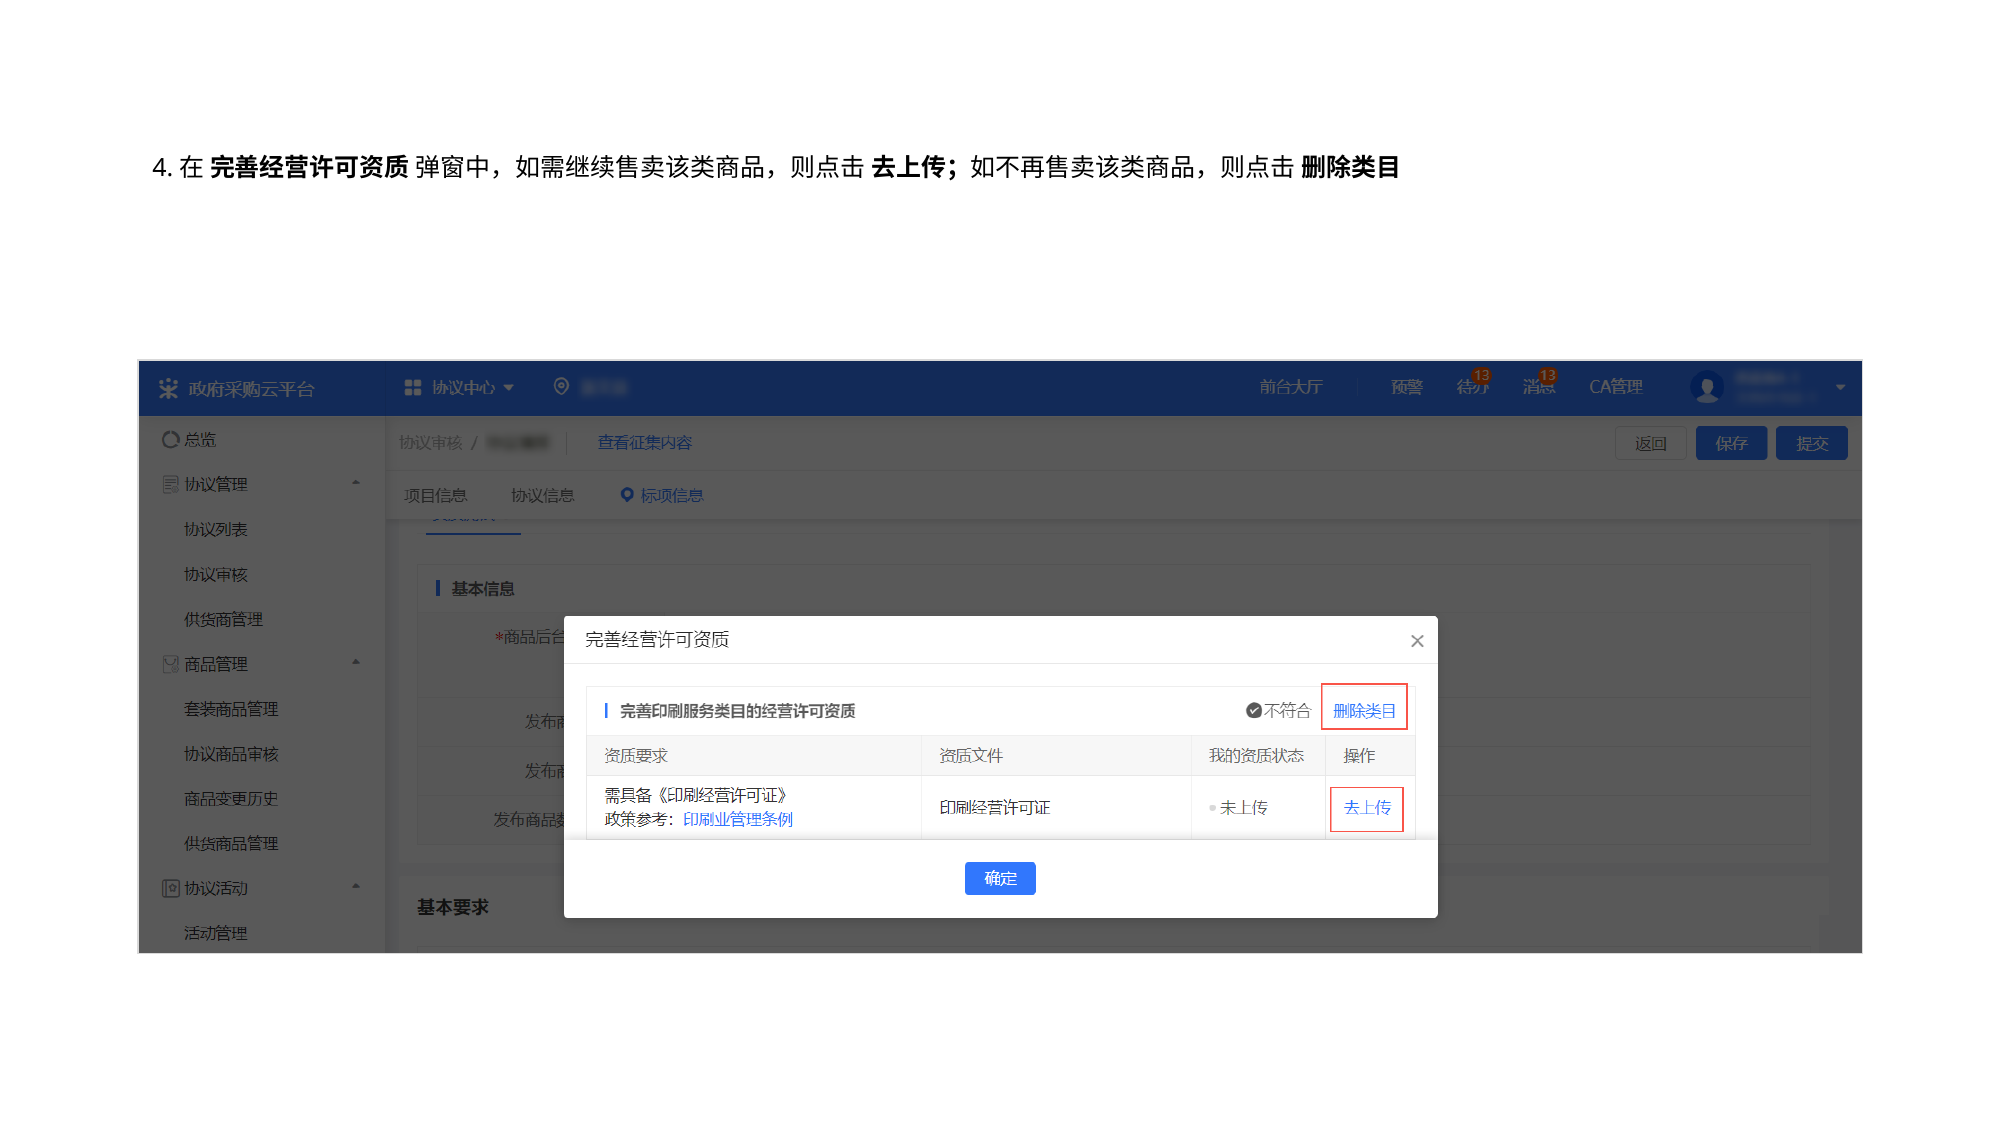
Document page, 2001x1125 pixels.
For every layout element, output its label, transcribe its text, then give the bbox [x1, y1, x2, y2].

title 4.在 完善经营许可资质 弹窗中，如需继续售卖该类商品，则点击 去上传；如不再售卖该类商品，则点击 删除类目 [137, 59, 1863, 278]
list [137, 359, 1863, 954]
